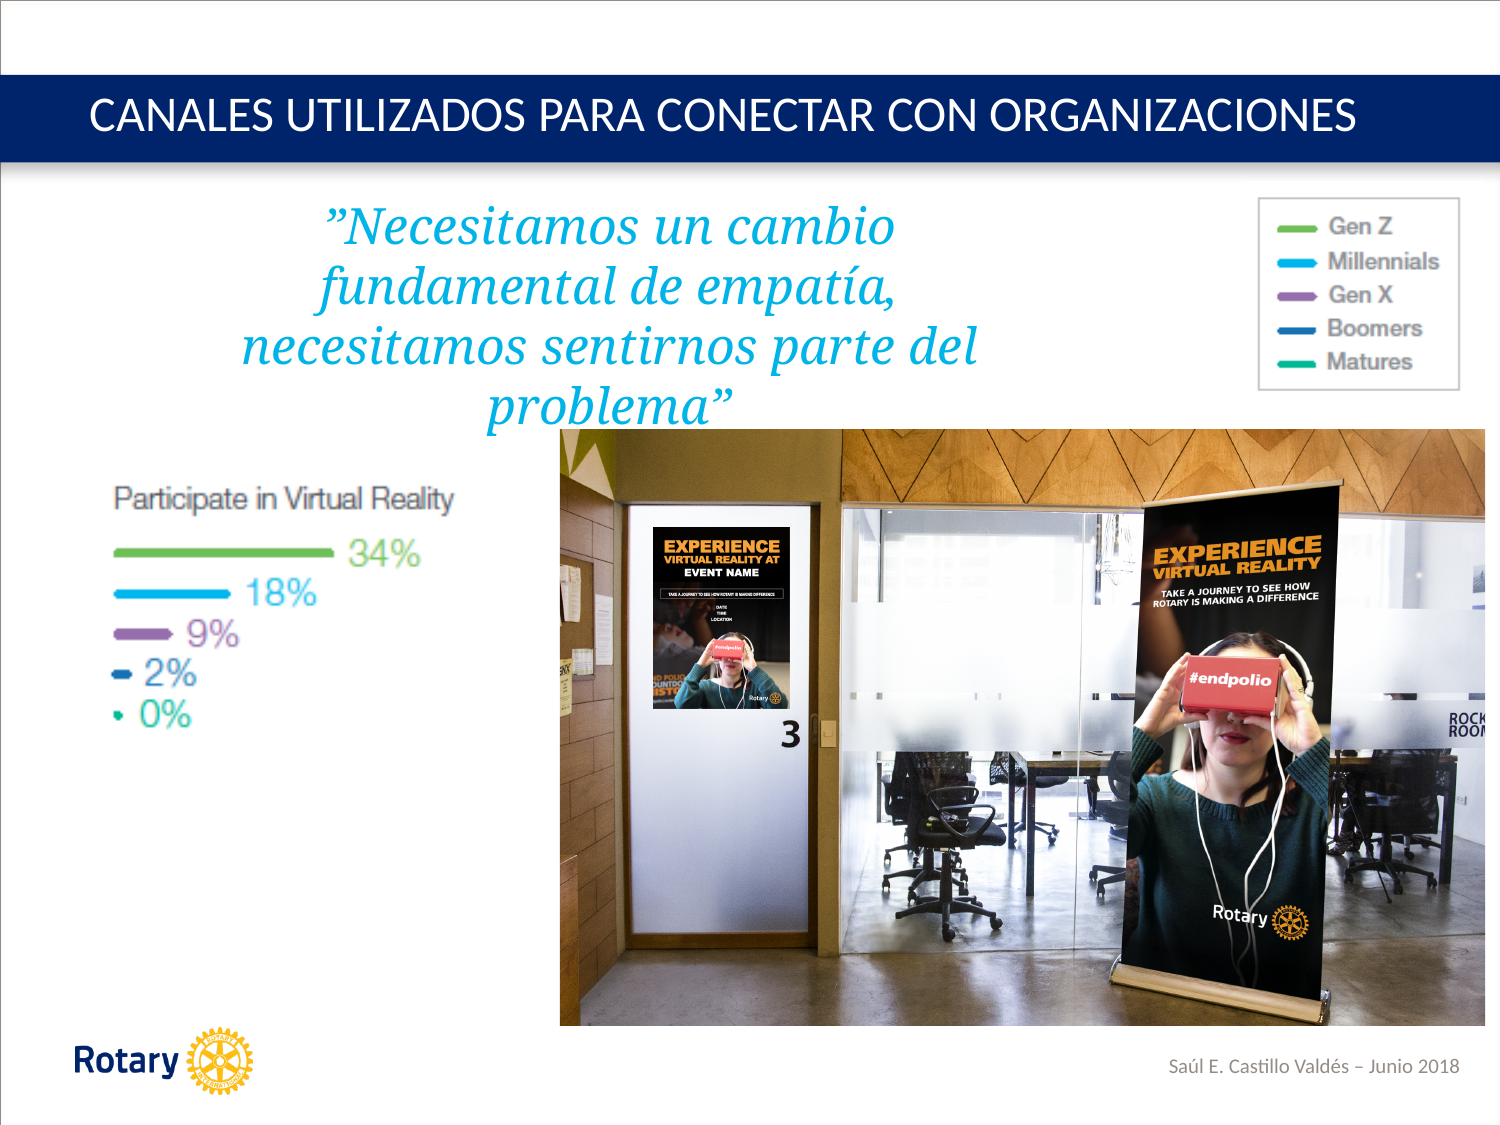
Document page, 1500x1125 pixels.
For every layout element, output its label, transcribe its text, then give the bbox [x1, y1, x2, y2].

picture [559, 429, 1486, 1026]
picture [1242, 181, 1486, 416]
title CANALES UTILIZADOS PARA CONECTAR CON ORGANIZACIONES [75, 73, 1425, 262]
picture [82, 440, 532, 778]
text_box Saúl E. Castillo Valdés – Junio 2018 [1153, 1045, 1475, 1085]
text_box ”Necesitamos un cambio fundamental de empatía, necesitamos sentirnos parte del problema” [165, 186, 1055, 442]
picture [75, 1027, 253, 1095]
